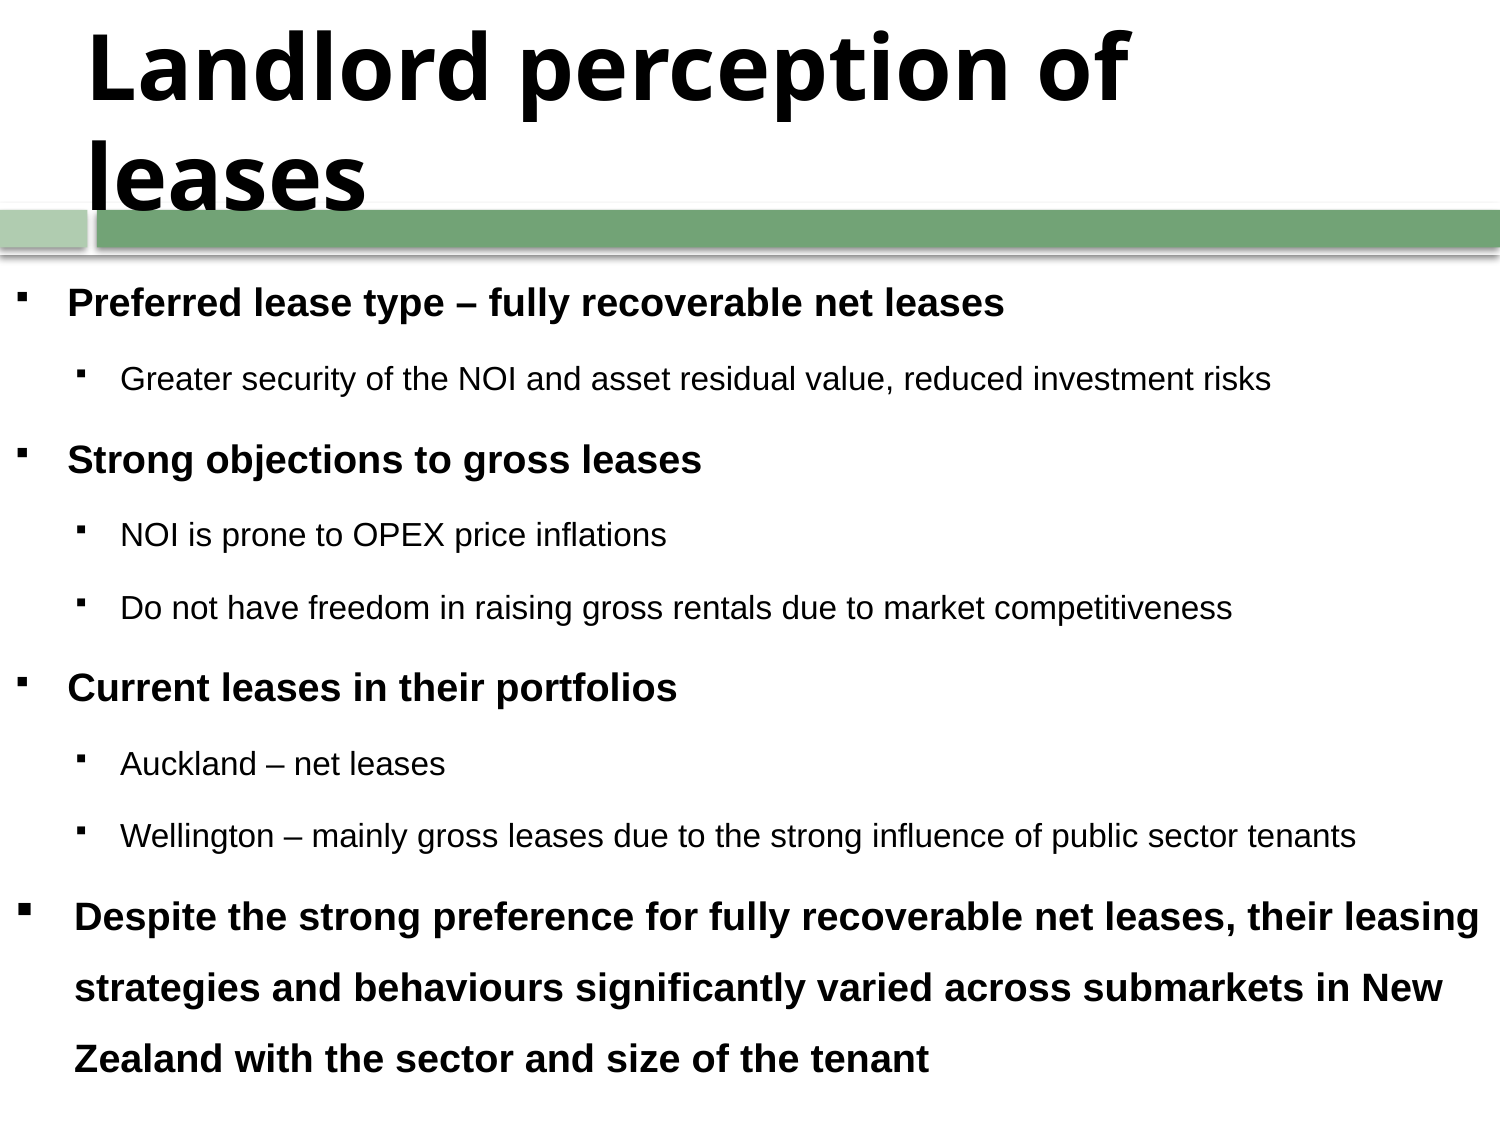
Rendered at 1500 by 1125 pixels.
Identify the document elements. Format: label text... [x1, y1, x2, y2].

title Landlord perception of leases [70, 37, 1439, 201]
list Preferred lease type – fully recoverable net leases Greater security of the NOI and asset residual value, reduced investment risks Strong objections to gross leases NOI is prone to OPEX price inflations Do not have freedom in raising gross rentals due to market competitiveness Current leases in their portfolios Auckland – net leases Wellington – mainly gross leases due to the strong influence of public sector tenants Despite the strong preference for fully recoverable net leases, their leasing strategies and behaviours significantly varied across submarkets in New Zealand with the sector and size of the tenant [0, 245, 1500, 1125]
